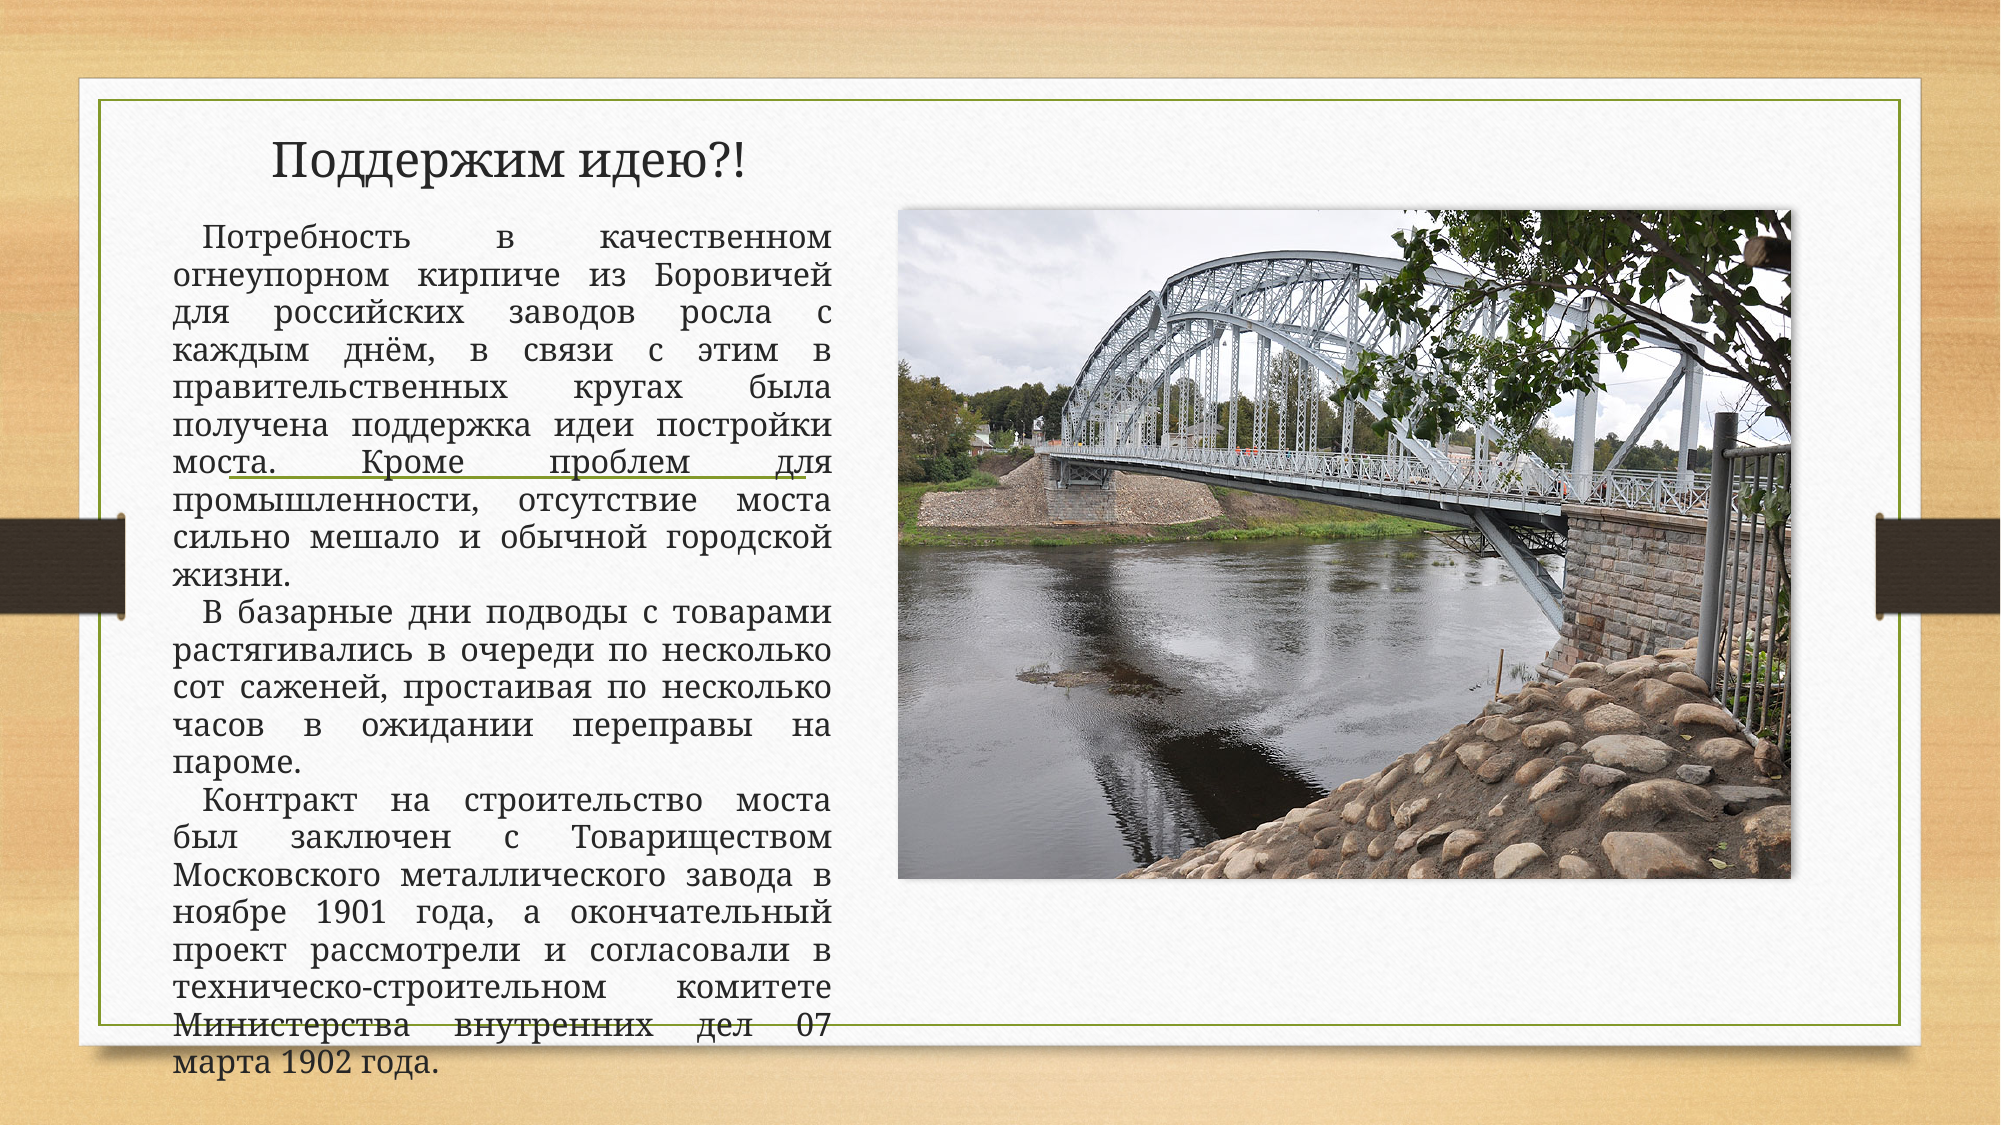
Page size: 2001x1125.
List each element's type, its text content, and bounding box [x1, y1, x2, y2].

title Поддержим идею?! [233, 120, 787, 195]
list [897, 210, 1791, 879]
picture [0, 0, 2001, 1125]
list Потребность в качественном огнеупорном кирпиче из Боровичей для российских заводов росла с каждым днём, в связи с этим в правительственных кругах была получена поддержка идеи постройки моста. Кроме проблем для промышленности, отсутствие моста сильно мешало и обычной городской жизни. В базарные дни подводы с товарами растягивались в очереди по несколько сот саженей, простаивая по несколько часов в ожидании переправы на пароме. Контракт на строительство моста был заключен с Товариществом Московского металлического завода в ноябре 1901 года, а окончательный проект рассмотрели и согласовали в техническо-строительном комитете Министерства внутренних дел 07 марта 1902 года. [157, 210, 848, 982]
